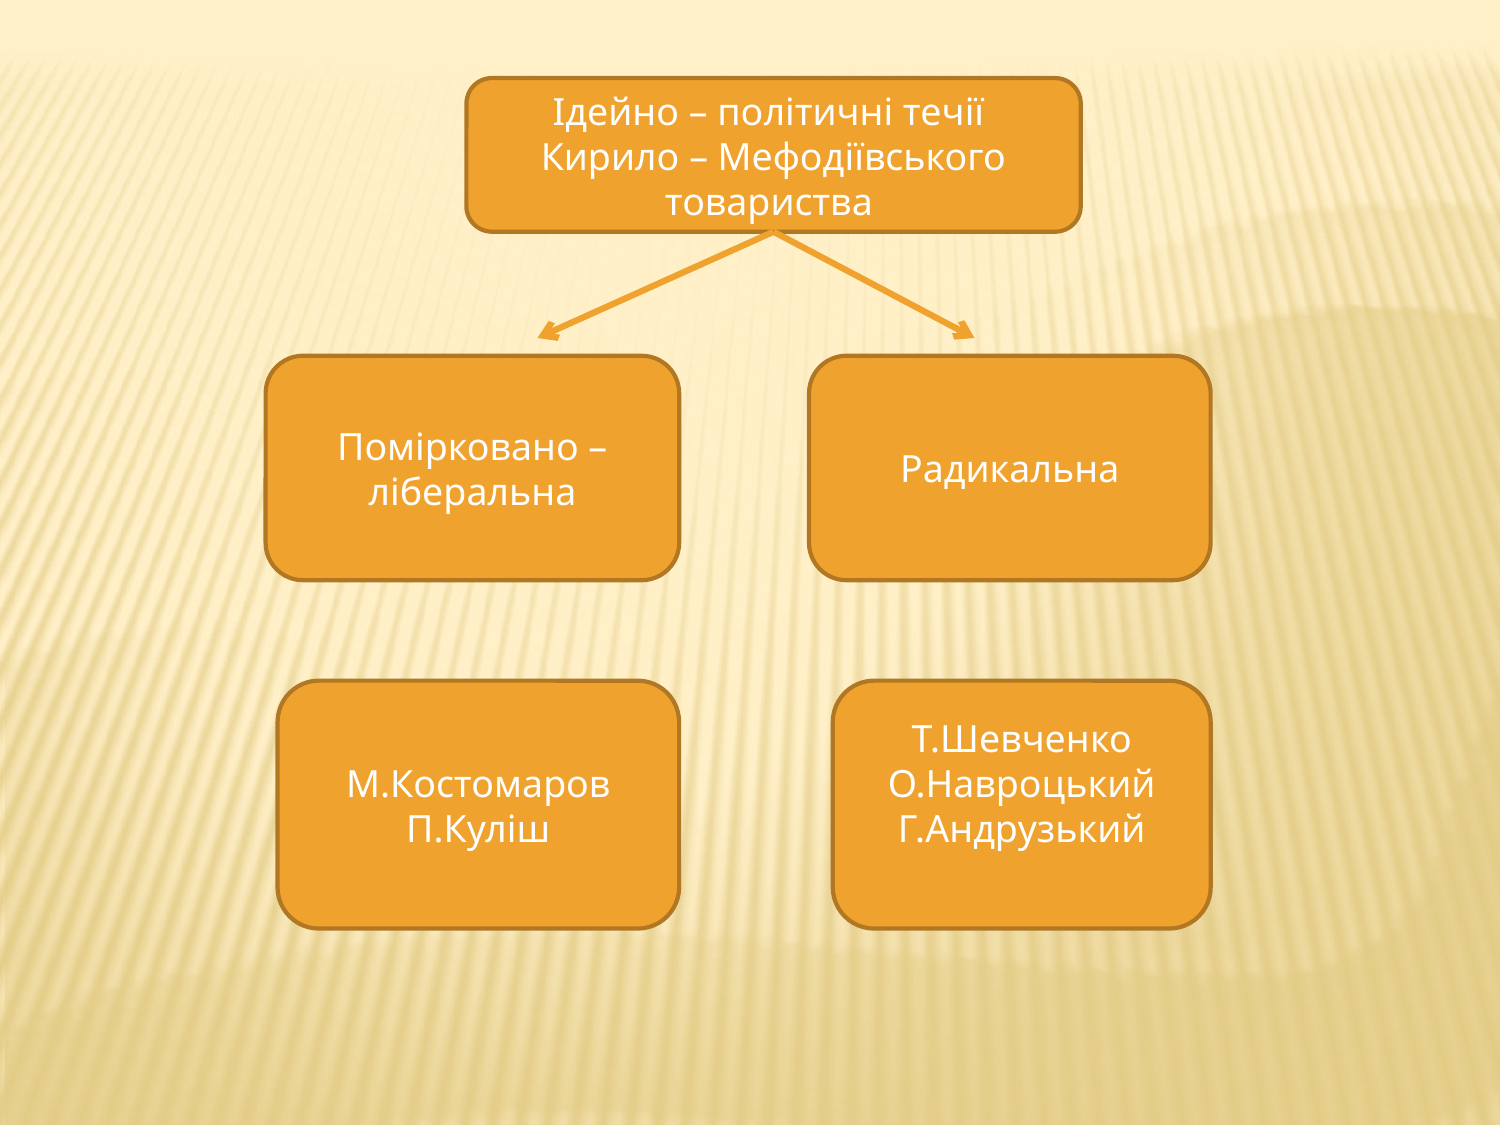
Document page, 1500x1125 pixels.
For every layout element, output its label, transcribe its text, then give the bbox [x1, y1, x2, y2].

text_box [773, 231, 975, 339]
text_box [537, 231, 771, 339]
text_box Т.Шевченко О.Навроцький Г.Андрузький [830, 678, 1213, 931]
text_box Ідейно – політичні течії Кирило – Мефодіївського товариства [464, 75, 1083, 234]
text_box Радикальна [806, 353, 1213, 583]
text_box Помірковано – ліберальна [263, 353, 682, 583]
text_box М.Костомаров П.Куліш [275, 678, 682, 931]
